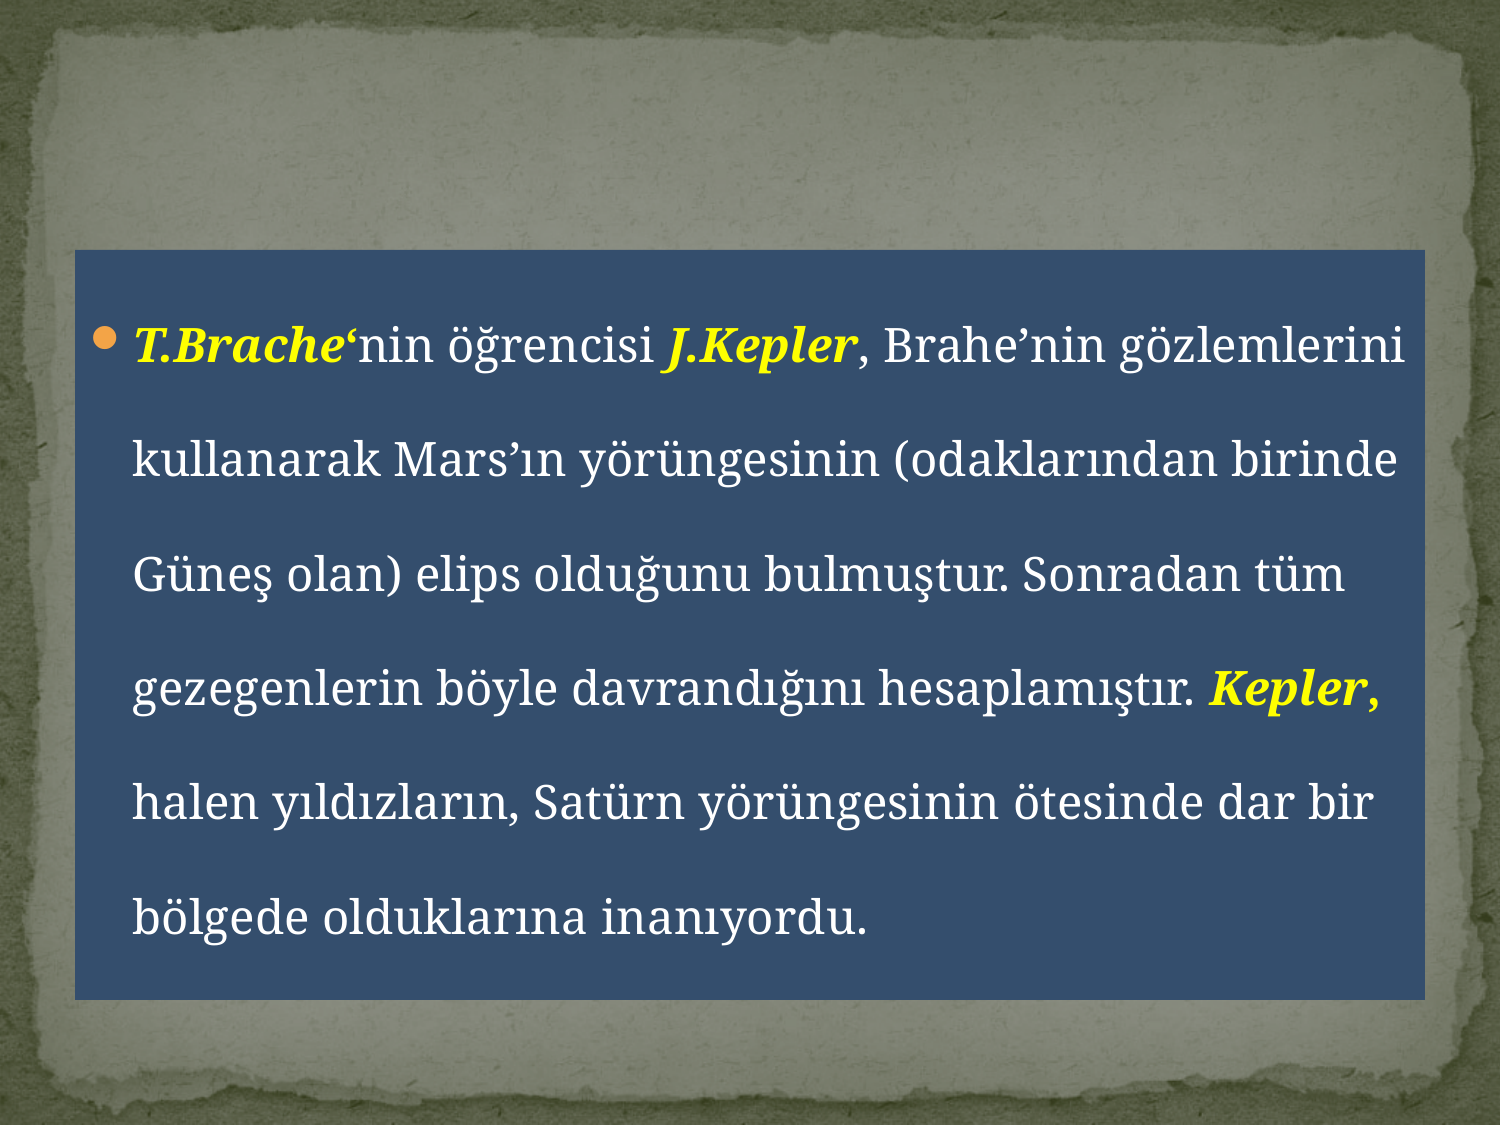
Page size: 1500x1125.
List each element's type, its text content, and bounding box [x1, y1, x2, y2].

list T.Brache‘nin öğrencisi J.Kepler, Brahe’nin gözlemlerini kullanarak Mars’ın yörüngesinin (odaklarından birinde Güneş olan) elips olduğunu bulmuştur. Sonradan tüm gezegenlerin böyle davrandığını hesaplamıştır. Kepler, halen yıldızların, Satürn yörüngesinin ötesinde dar bir bölgede olduklarına inanıyordu. [75, 249, 1425, 1000]
